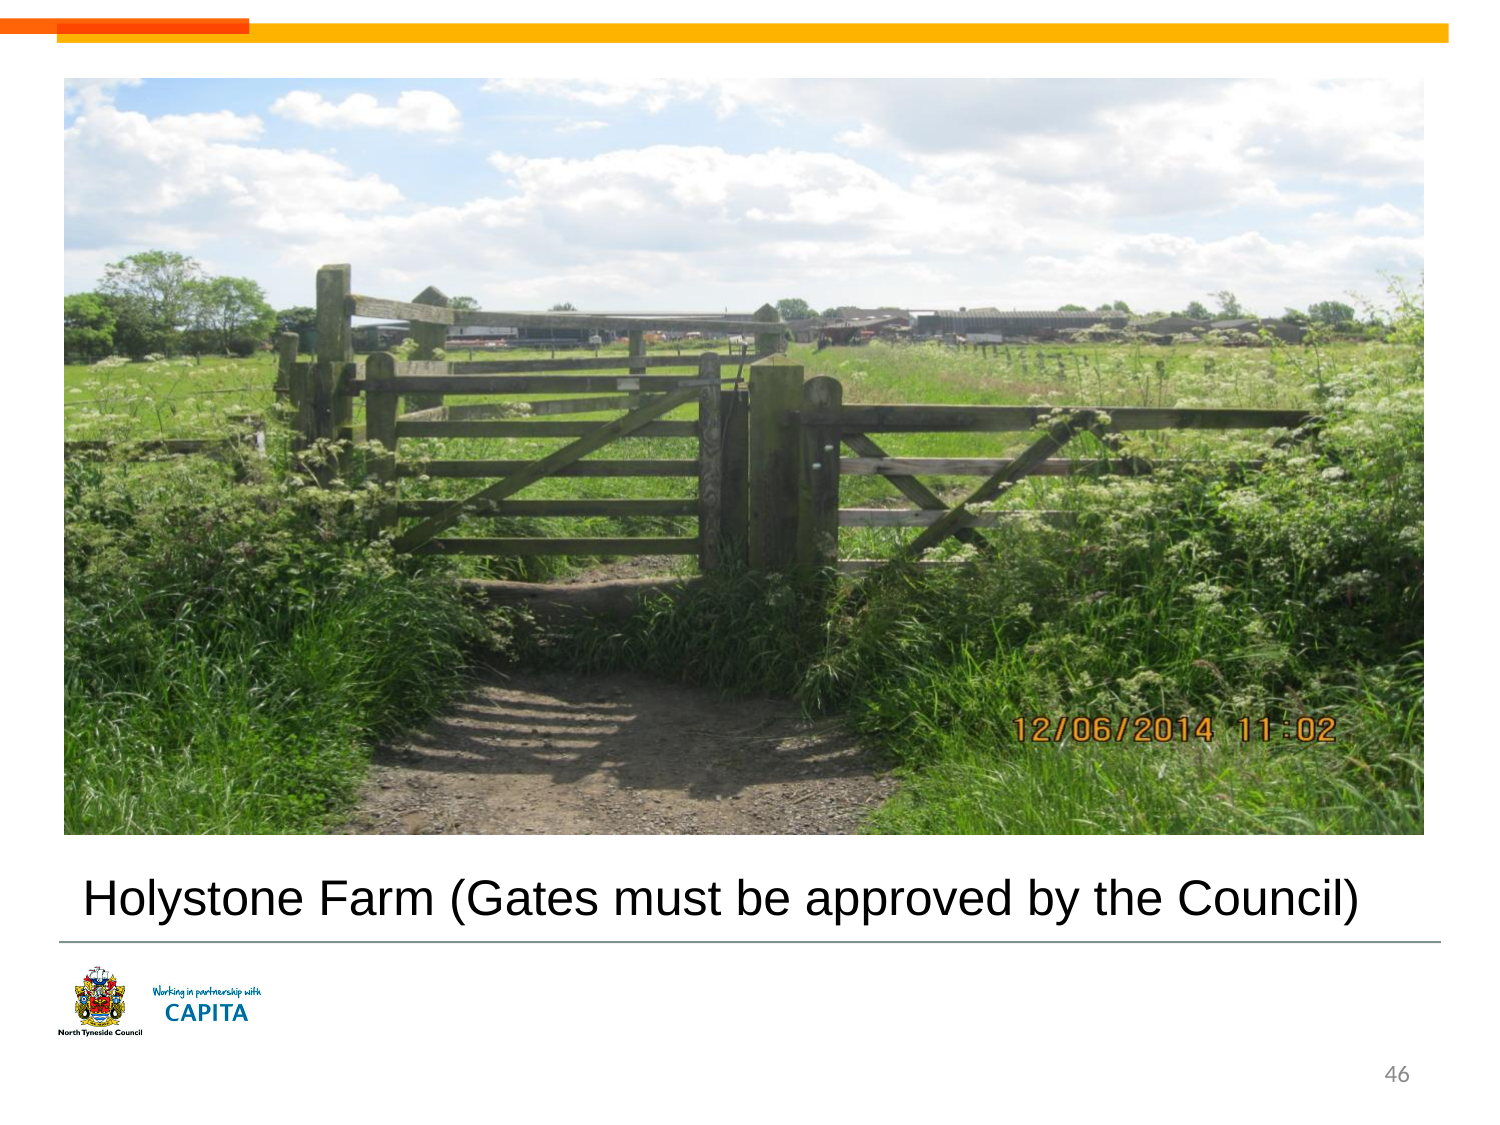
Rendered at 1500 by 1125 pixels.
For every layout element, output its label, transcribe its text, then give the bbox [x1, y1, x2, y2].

slide_number 46 [1074, 1073, 1425, 1103]
picture [0, 0, 1500, 1066]
